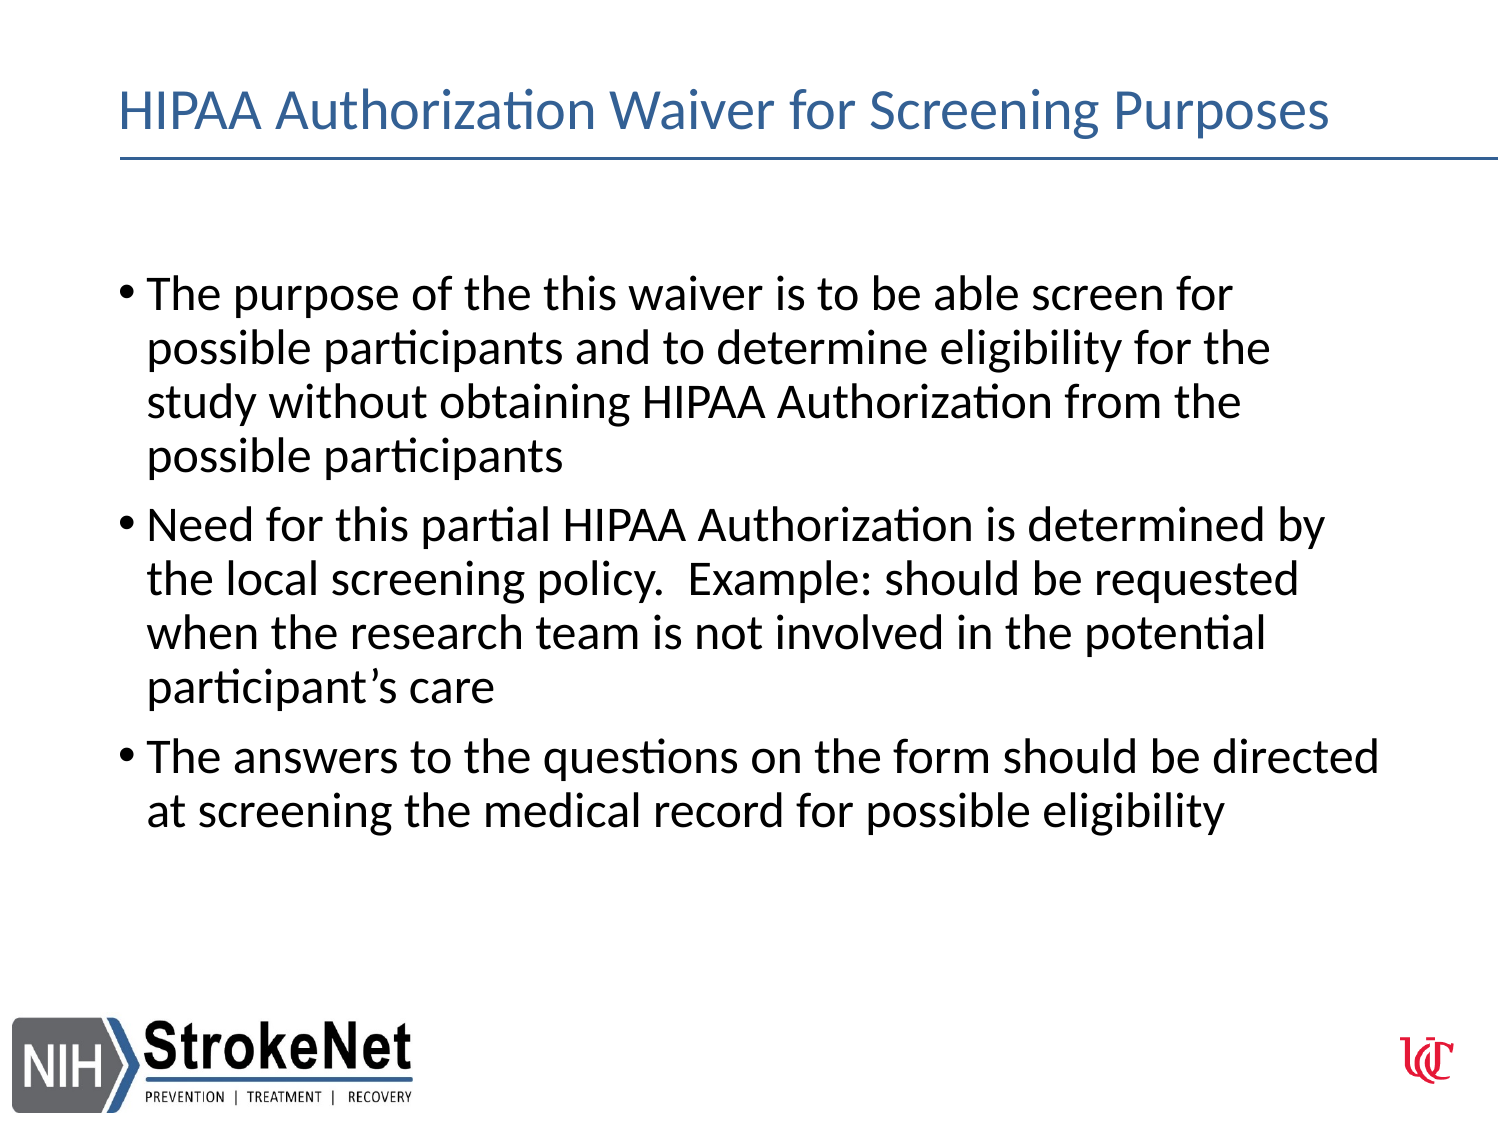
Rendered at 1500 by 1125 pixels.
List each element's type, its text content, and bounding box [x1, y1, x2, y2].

picture [1399, 1037, 1454, 1084]
picture [12, 1012, 413, 1113]
title HIPAA Authorization Waiver for Screening Purposes [103, 1, 1397, 219]
list The purpose of the this waiver is to be able screen for possible participants and to determine eligibility for the study without obtaining HIPAA Authorization from the possible participants Need for this partial HIPAA Authorization is determined by the local screening policy. Example: should be requested when the research team is not involved in the potential participant’s care The answers to the questions on the form should be directed at screening the medical record for possible eligibility [103, 259, 1397, 974]
